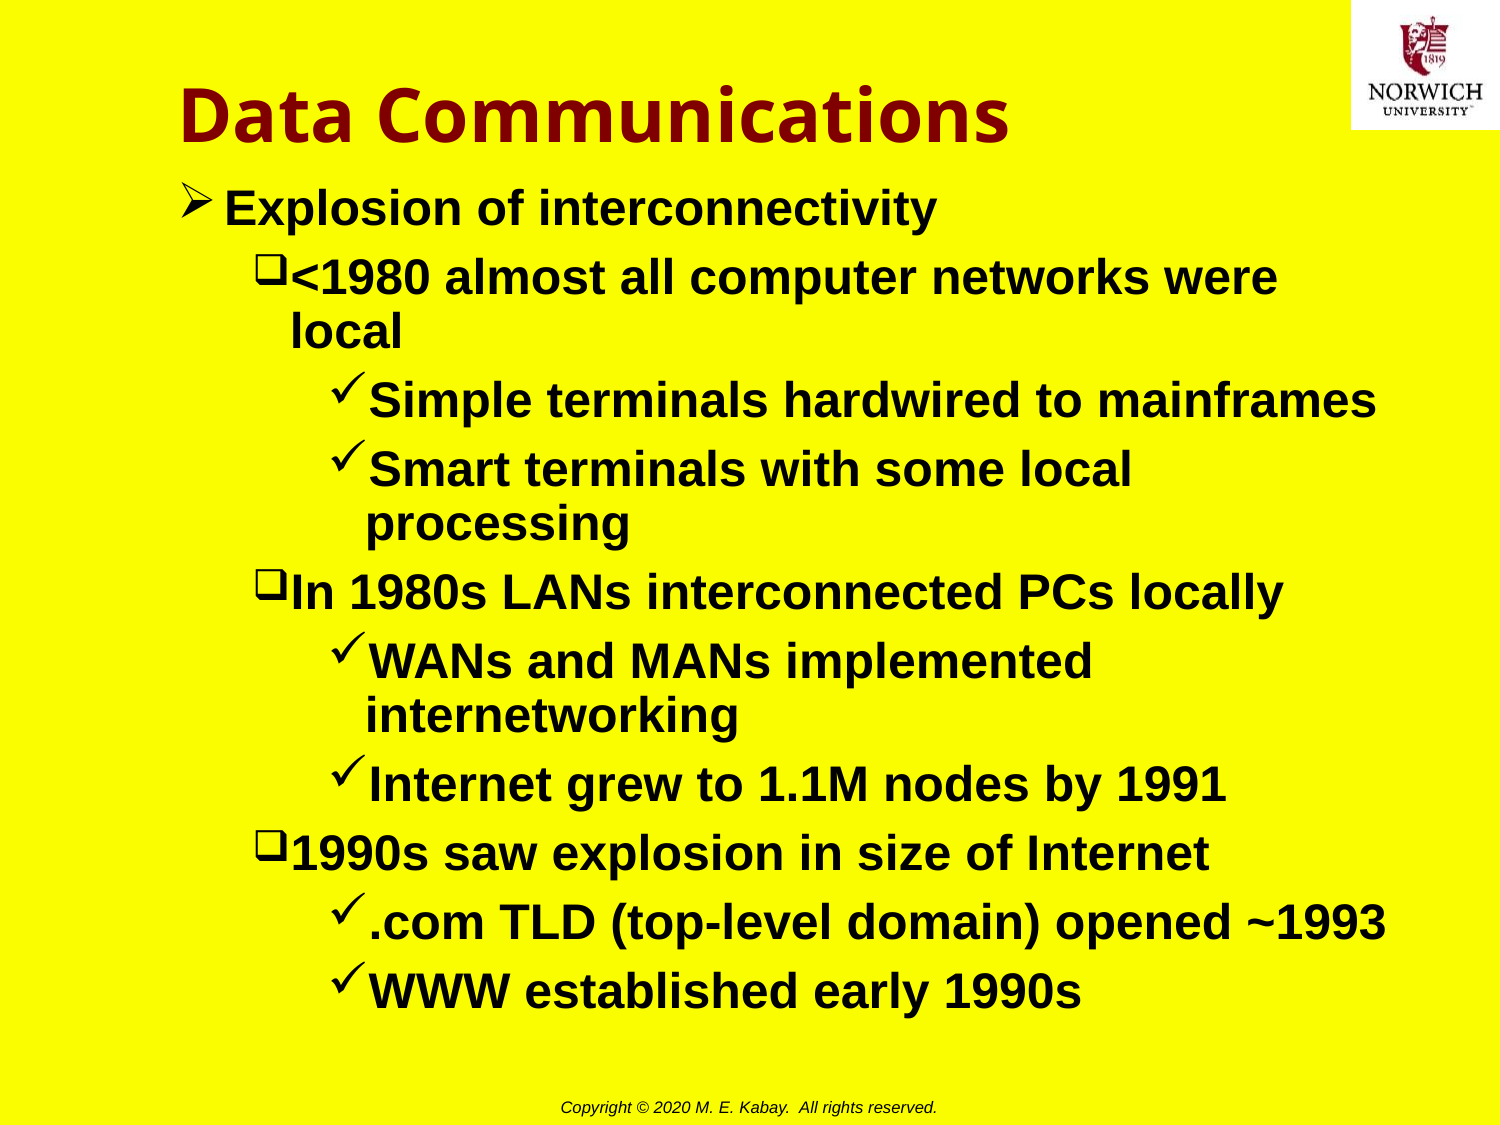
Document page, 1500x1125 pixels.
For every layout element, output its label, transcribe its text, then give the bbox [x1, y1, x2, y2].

title Data Communications [161, 24, 1339, 174]
picture [1351, 0, 1500, 130]
list Explosion of interconnectivity <1980 almost all computer networks were local Simple terminals hardwired to mainframes Smart terminals with some local processing In 1980s LANs interconnected PCs locally WANs and MANs implemented internetworking Internet grew to 1.1M nodes by 1991 1990s saw explosion in size of Internet .com TLD (top-level domain) opened ~1993 WWW established early 1990s [161, 174, 1414, 1076]
